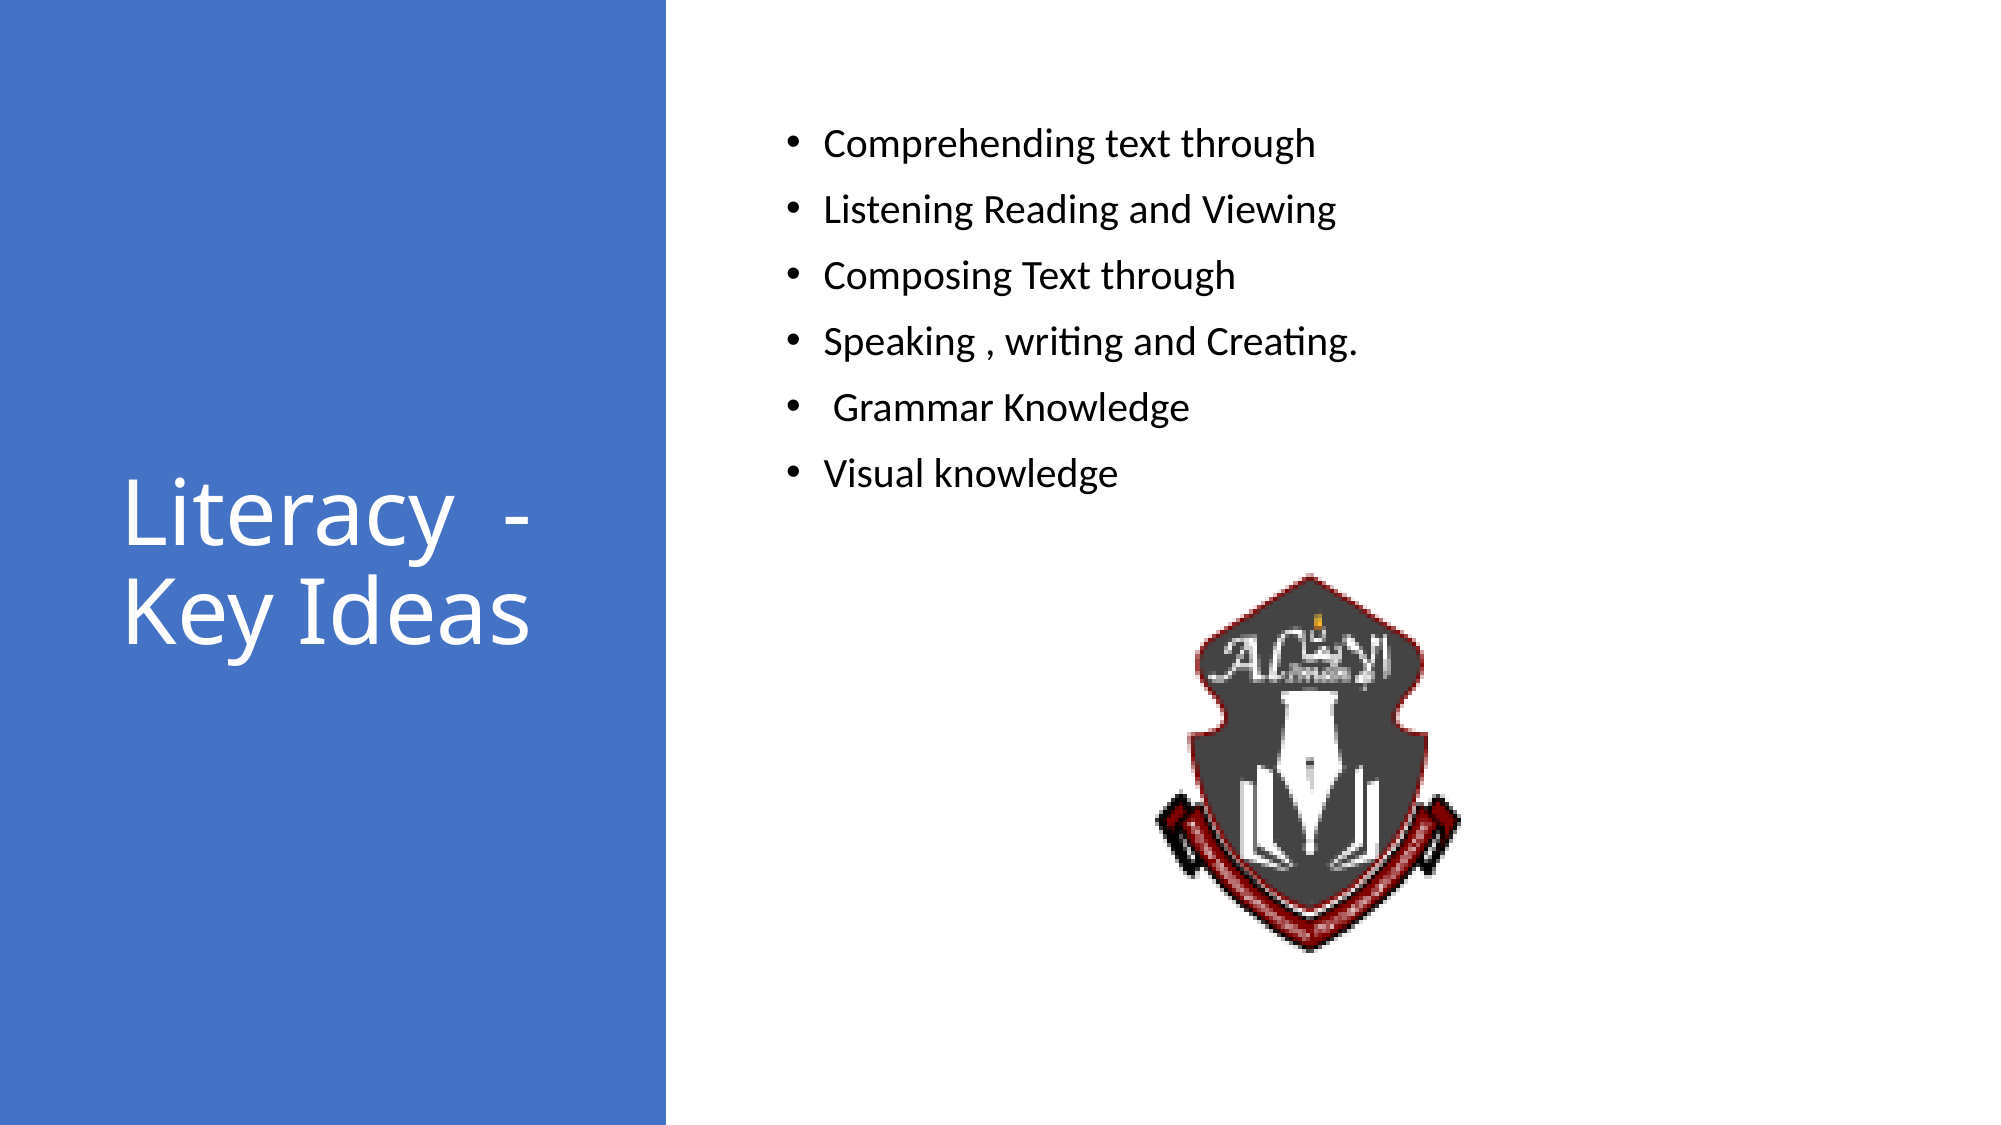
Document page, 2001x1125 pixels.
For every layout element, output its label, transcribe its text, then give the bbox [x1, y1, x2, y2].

picture [1151, 565, 1507, 974]
title Literacy - Key Ideas [105, 104, 614, 1026]
list Comprehending text through Listening Reading and Viewing Composing Text through Speaking , writing and Creating. Grammar Knowledge Visual knowledge [770, 104, 1895, 513]
text_box [0, 0, 667, 1125]
